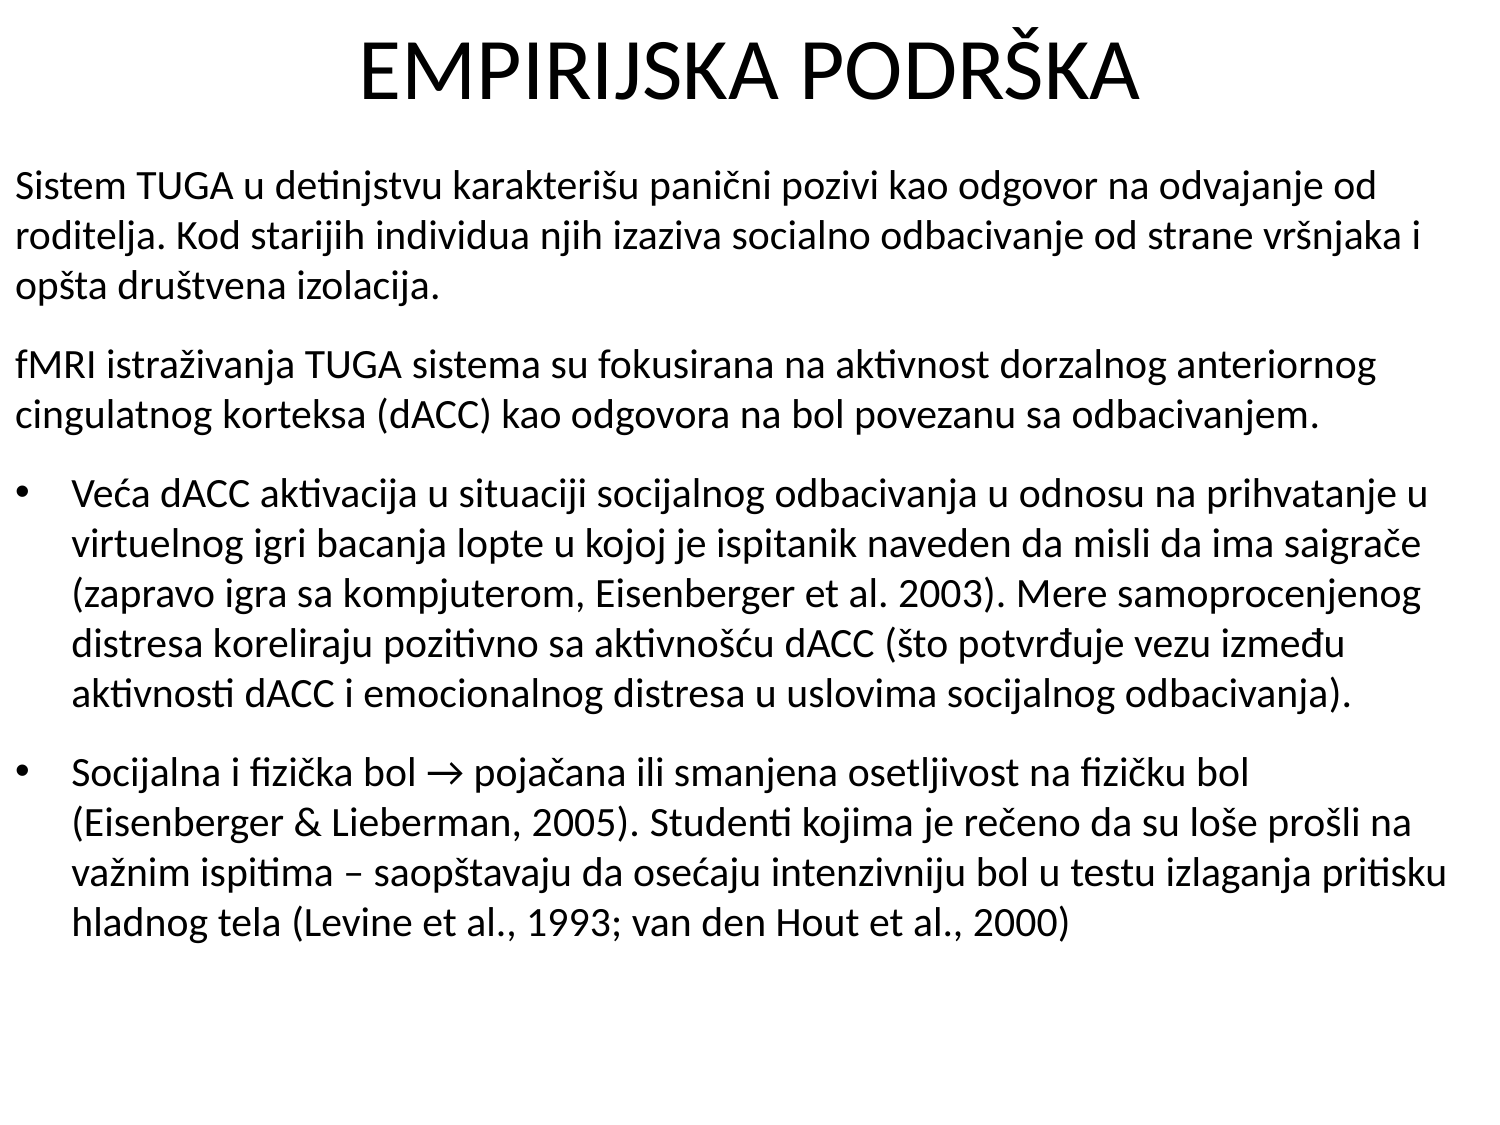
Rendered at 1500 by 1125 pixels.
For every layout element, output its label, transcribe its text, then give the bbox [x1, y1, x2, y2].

list Sistem TUGA u detinjstvu karakterišu panični pozivi kao odgovor na odvajanje od roditelja. Kod starijih individua njih izaziva socialno odbacivanje od strane vršnjaka i opšta društvena izolacija. fMRI istraživanja TUGA sistema su fokusirana na aktivnost dorzalnog anteriornog cingulatnog korteksa (dACC) kao odgovora na bol povezanu sa odbacivanjem. Veća dACC aktivacija u situaciji socijalnog odbacivanja u odnosu na prihvatanje u virtuelnog igri bacanja lopte u kojoj je ispitanik naveden da misli da ima saigrače (zapravo igra sa kompjuterom, Eisenberger et al. 2003). Mere samoprocenjenog distresa koreliraju pozitivno sa aktivnošću dACC (što potvrđuje vezu između aktivnosti dACC i emocionalnog distresa u uslovima socijalnog odbacivanja). Socijalna i fizička bol → pojačana ili smanjena osetljivost na fizičku bol (Eisenberger & Lieberman, 2005). Studenti kojima je rečeno da su loše prošli na važnim ispitima – saopštavaju da osećaju intenzivniju bol u testu izlaganja pritisku hladnog tela (Levine et al., 1993; van den Hout et al., 2000) [0, 149, 1488, 1100]
title EMPIRIJSKA PODRŠKA [75, 3, 1425, 125]
